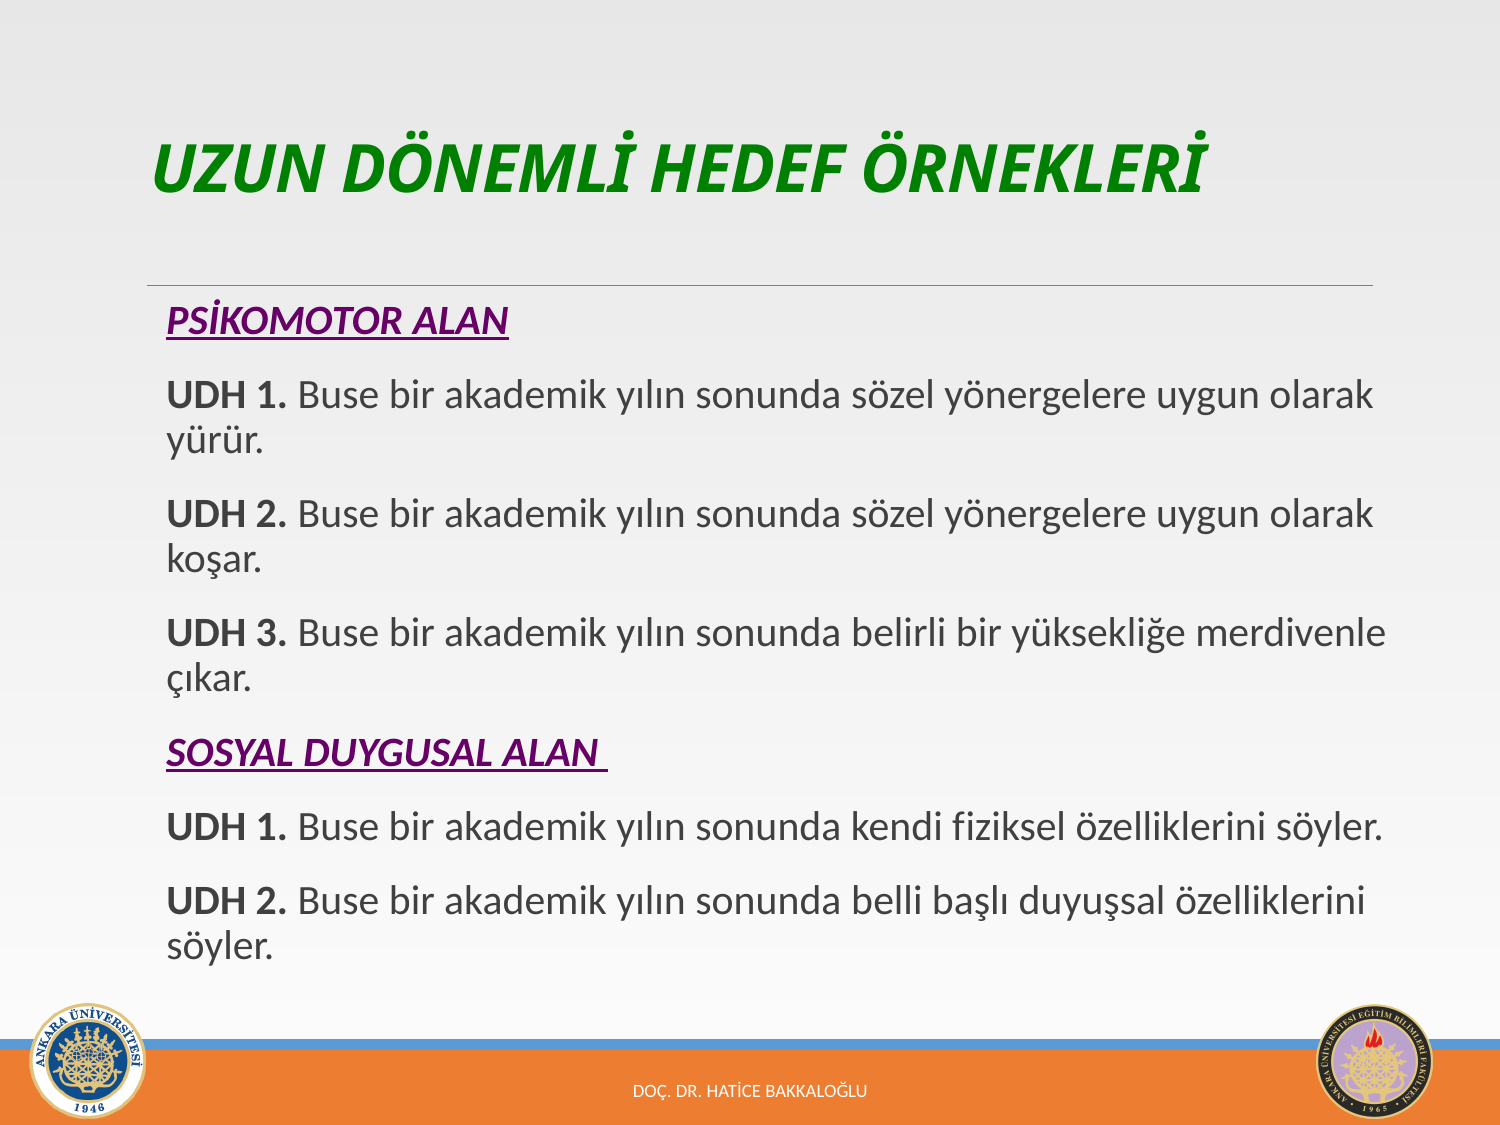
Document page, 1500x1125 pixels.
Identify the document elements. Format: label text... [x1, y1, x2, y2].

list PSİKOMOTOR ALAN UDH 1. Buse bir akademik yılın sonunda sözel yönergelere uygun olarak yürür. UDH 2. Buse bir akademik yılın sonunda sözel yönergelere uygun olarak koşar. UDH 3. Buse bir akademik yılın sonunda belirli bir yüksekliğe merdivenle çıkar. SOSYAL DUYGUSAL ALAN UDH 1. Buse bir akademik yılın sonunda kendi fiziksel özelliklerini söyler. UDH 2. Buse bir akademik yılın sonunda belli başlı duyuşsal özelliklerini söyler. [147, 290, 1394, 1000]
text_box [29, 1003, 1433, 1120]
title UZUN DÖNEMLİ HEDEF ÖRNEKLERİ [135, 54, 1425, 214]
